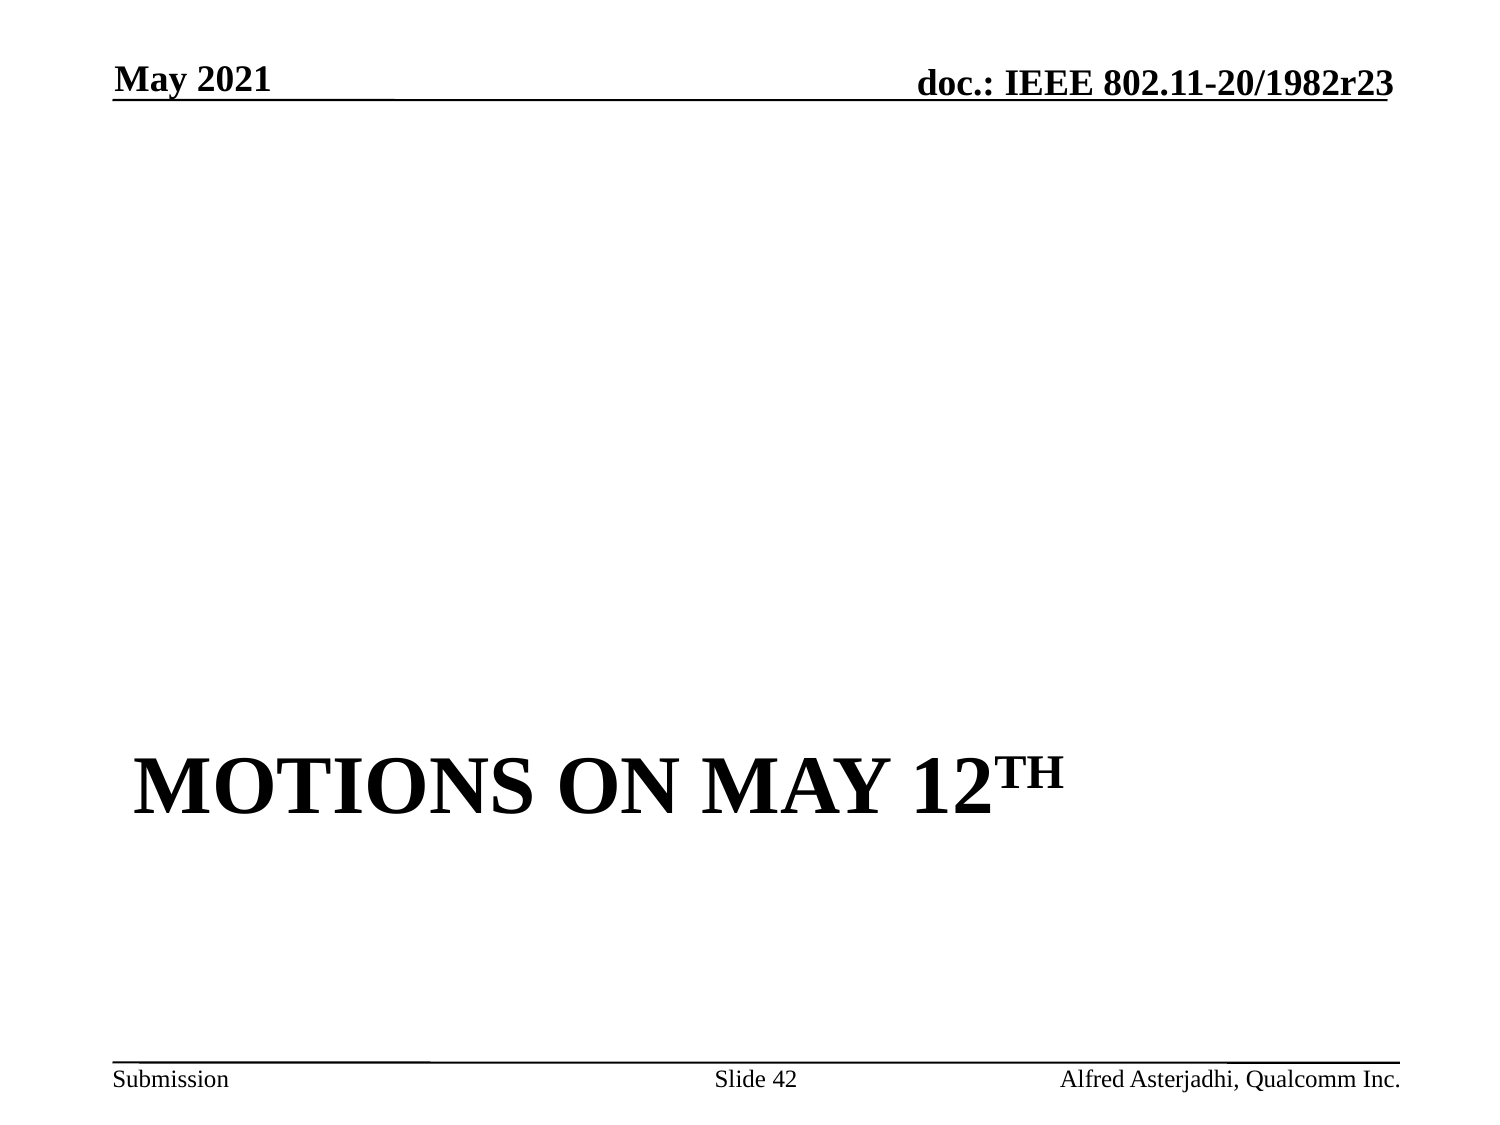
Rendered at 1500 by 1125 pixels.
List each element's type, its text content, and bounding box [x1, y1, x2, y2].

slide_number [114, 54, 423, 100]
slide_number Slide 42 [712, 1061, 800, 1123]
footer Alfred Asterjadhi, Qualcomm Inc. [878, 1061, 1402, 1093]
title Motions on May 12th [118, 722, 1394, 947]
